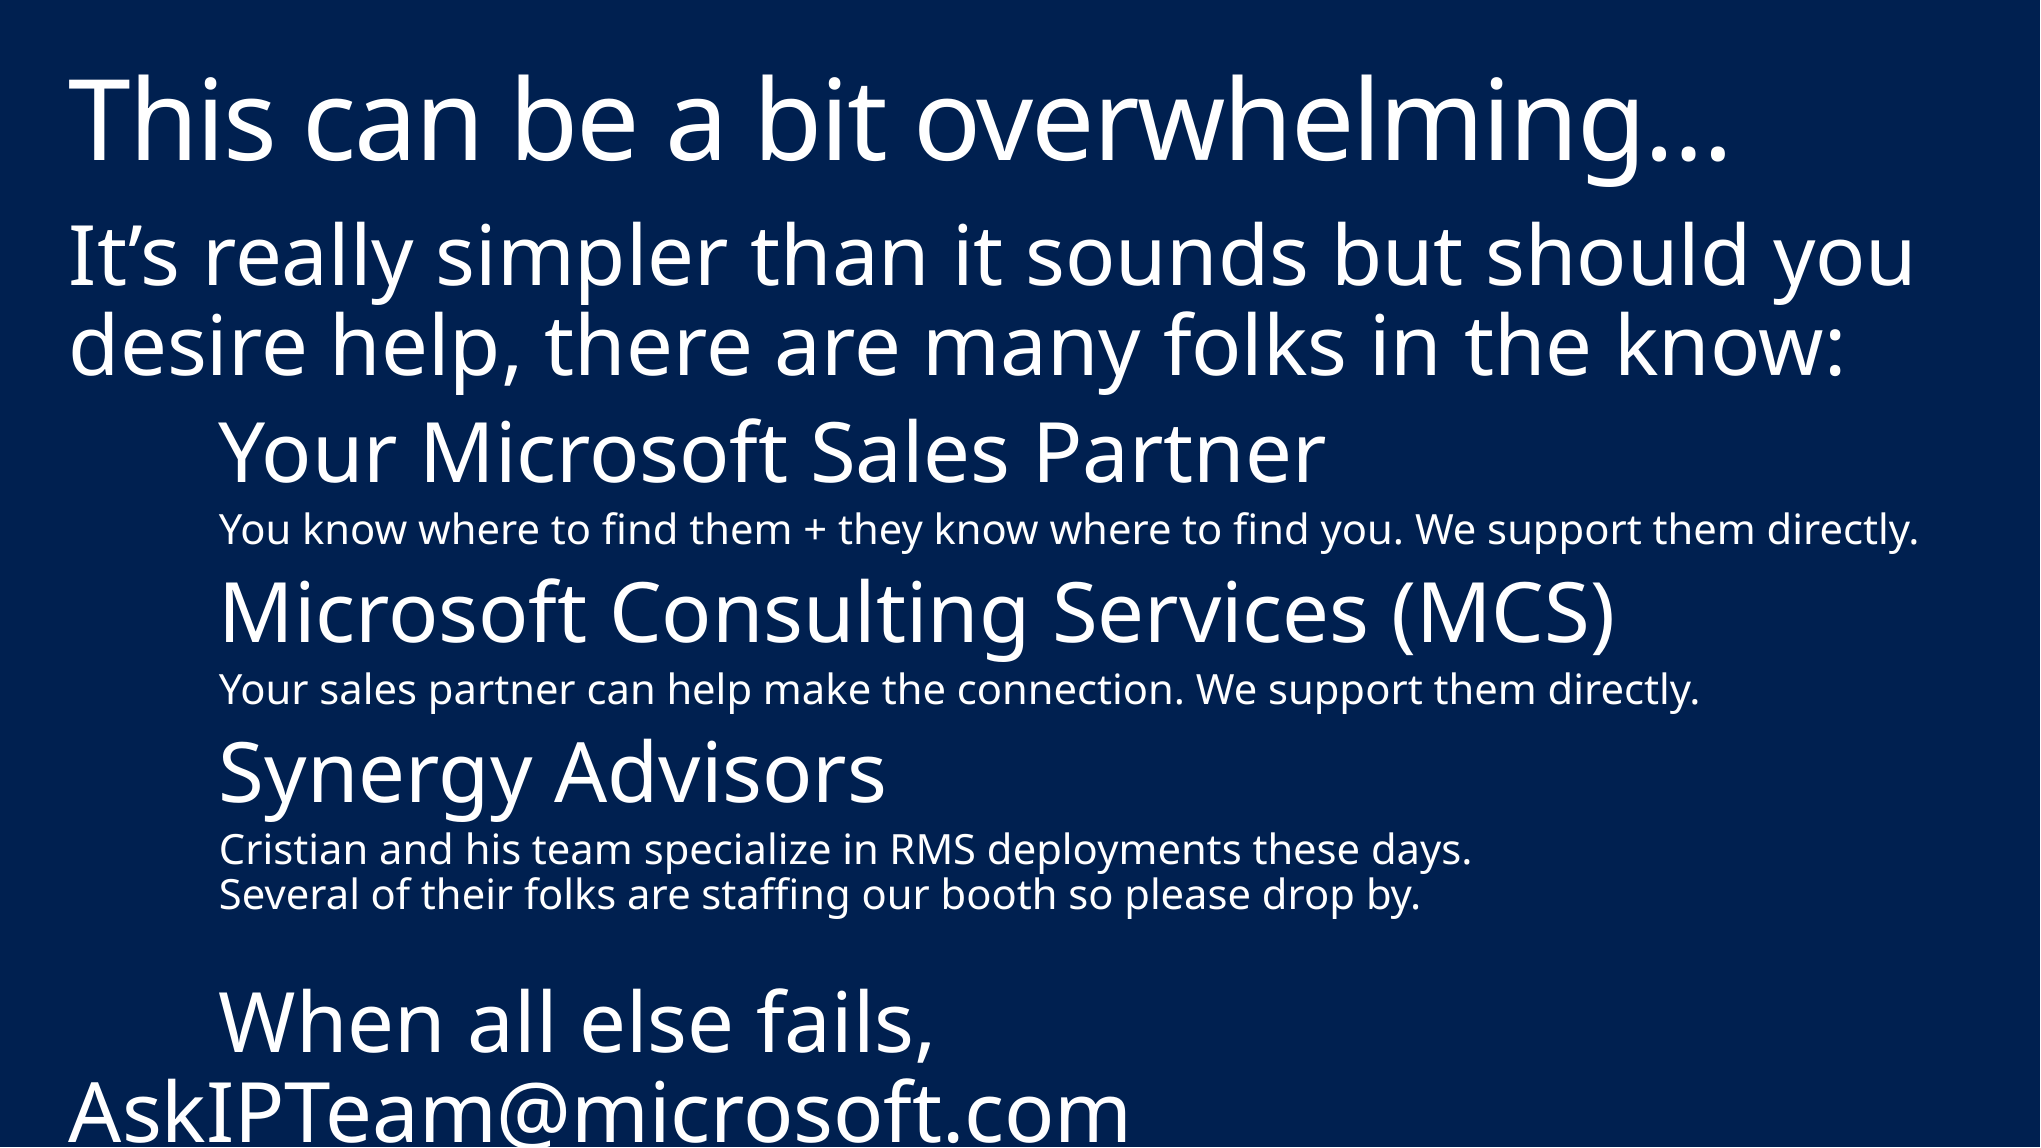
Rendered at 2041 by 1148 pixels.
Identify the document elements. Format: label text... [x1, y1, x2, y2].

title This can be a bit overwhelming… [45, 48, 1996, 198]
list It’s really simpler than it sounds but should you desire help, there are many folks in the know: Your Microsoft Sales Partner You know where to find them + they know where to find you. We support them directly. Microsoft Consulting Services (MCS) Your sales partner can help make the connection. We support them directly. Synergy Advisors Cristian and his team specialize in RMS deployments these days. Several of their folks are staffing our booth so please drop by. When all else fails, AskIPTeam@microsoft.com [45, 198, 1996, 1113]
